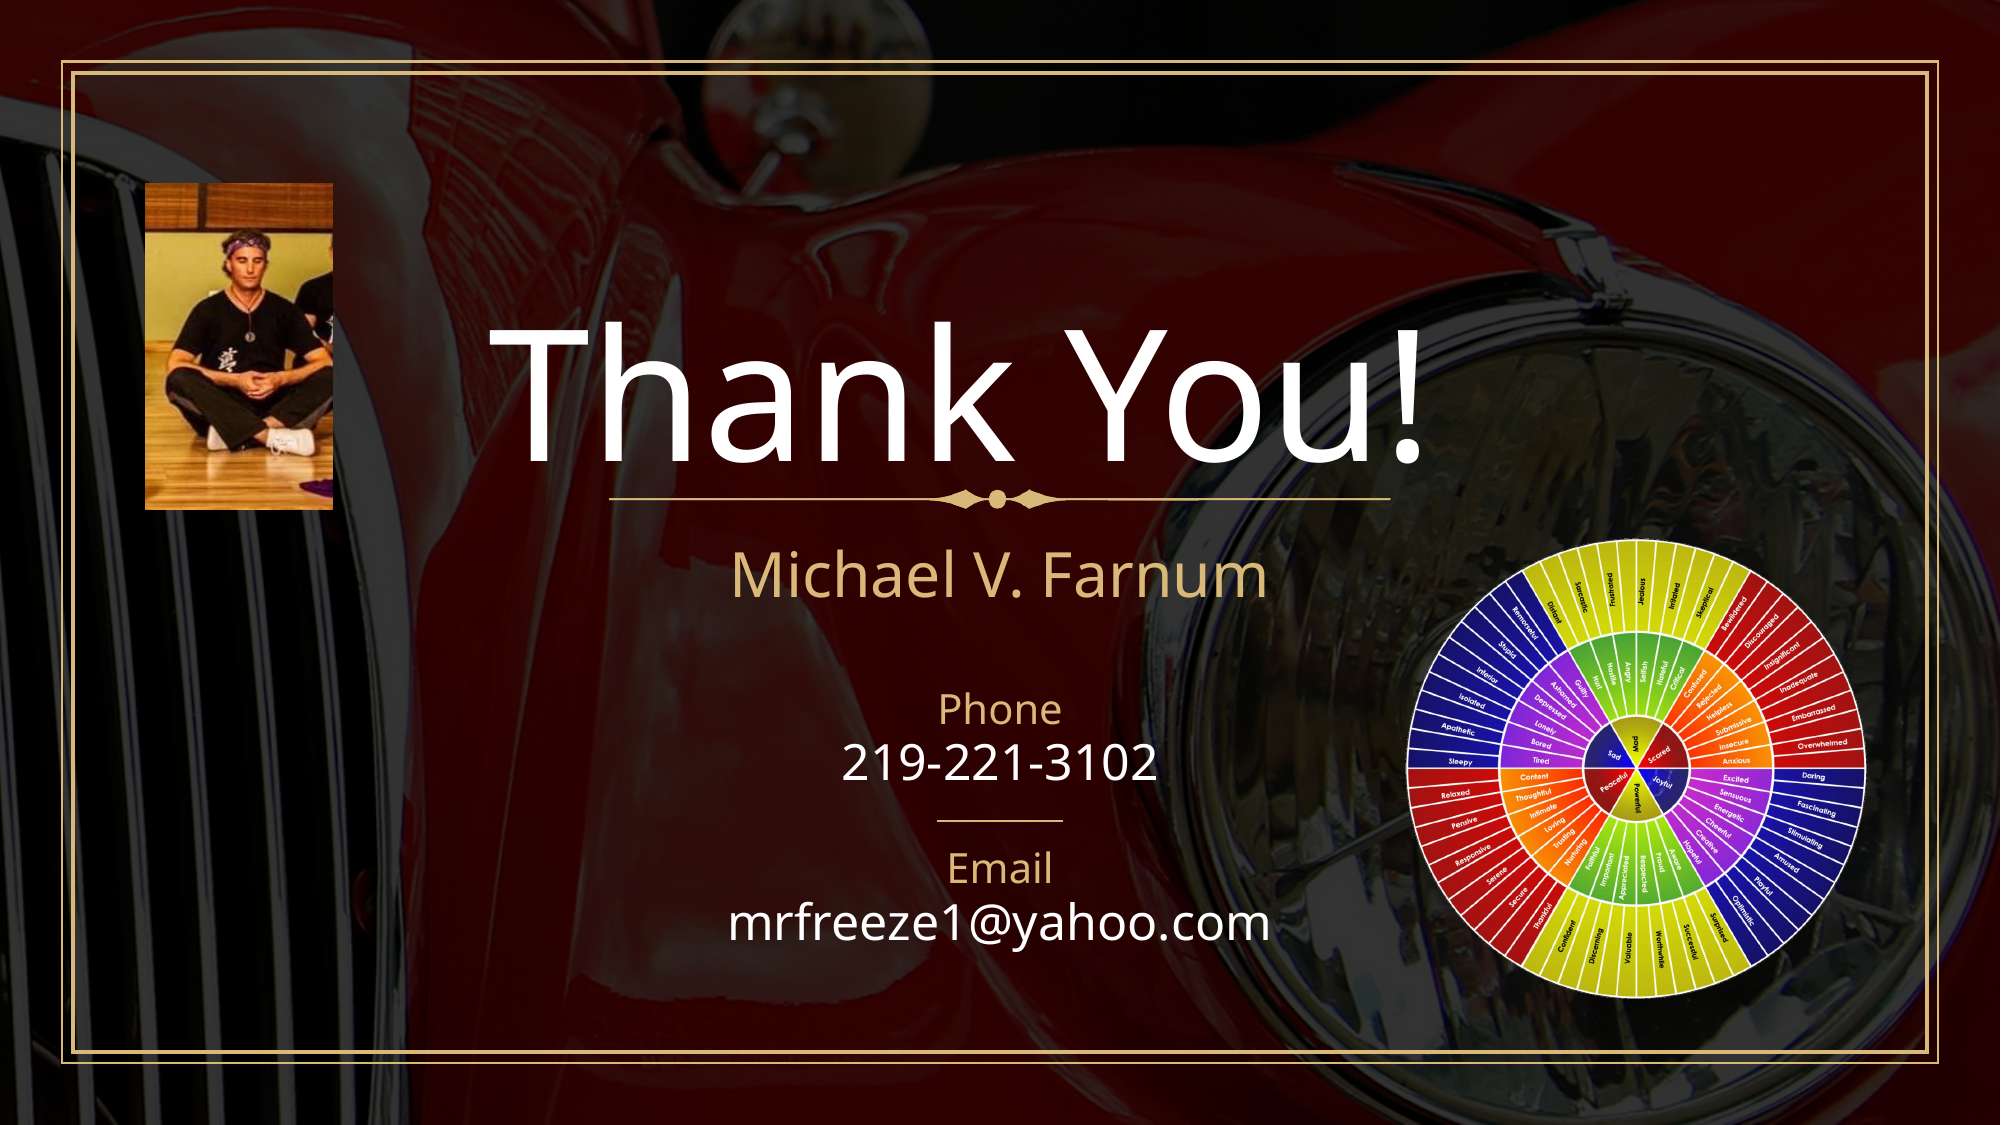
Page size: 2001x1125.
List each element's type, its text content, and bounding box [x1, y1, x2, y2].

list Michael V. Farnum [172, 535, 1828, 636]
list mrfreeze1@yahoo.com [474, 889, 1405, 968]
list 219-221-3102 [641, 729, 1359, 808]
picture [0, 0, 2000, 1125]
list Email [641, 840, 1359, 888]
title Thank You! [130, 278, 1791, 527]
list Phone [641, 681, 1359, 729]
